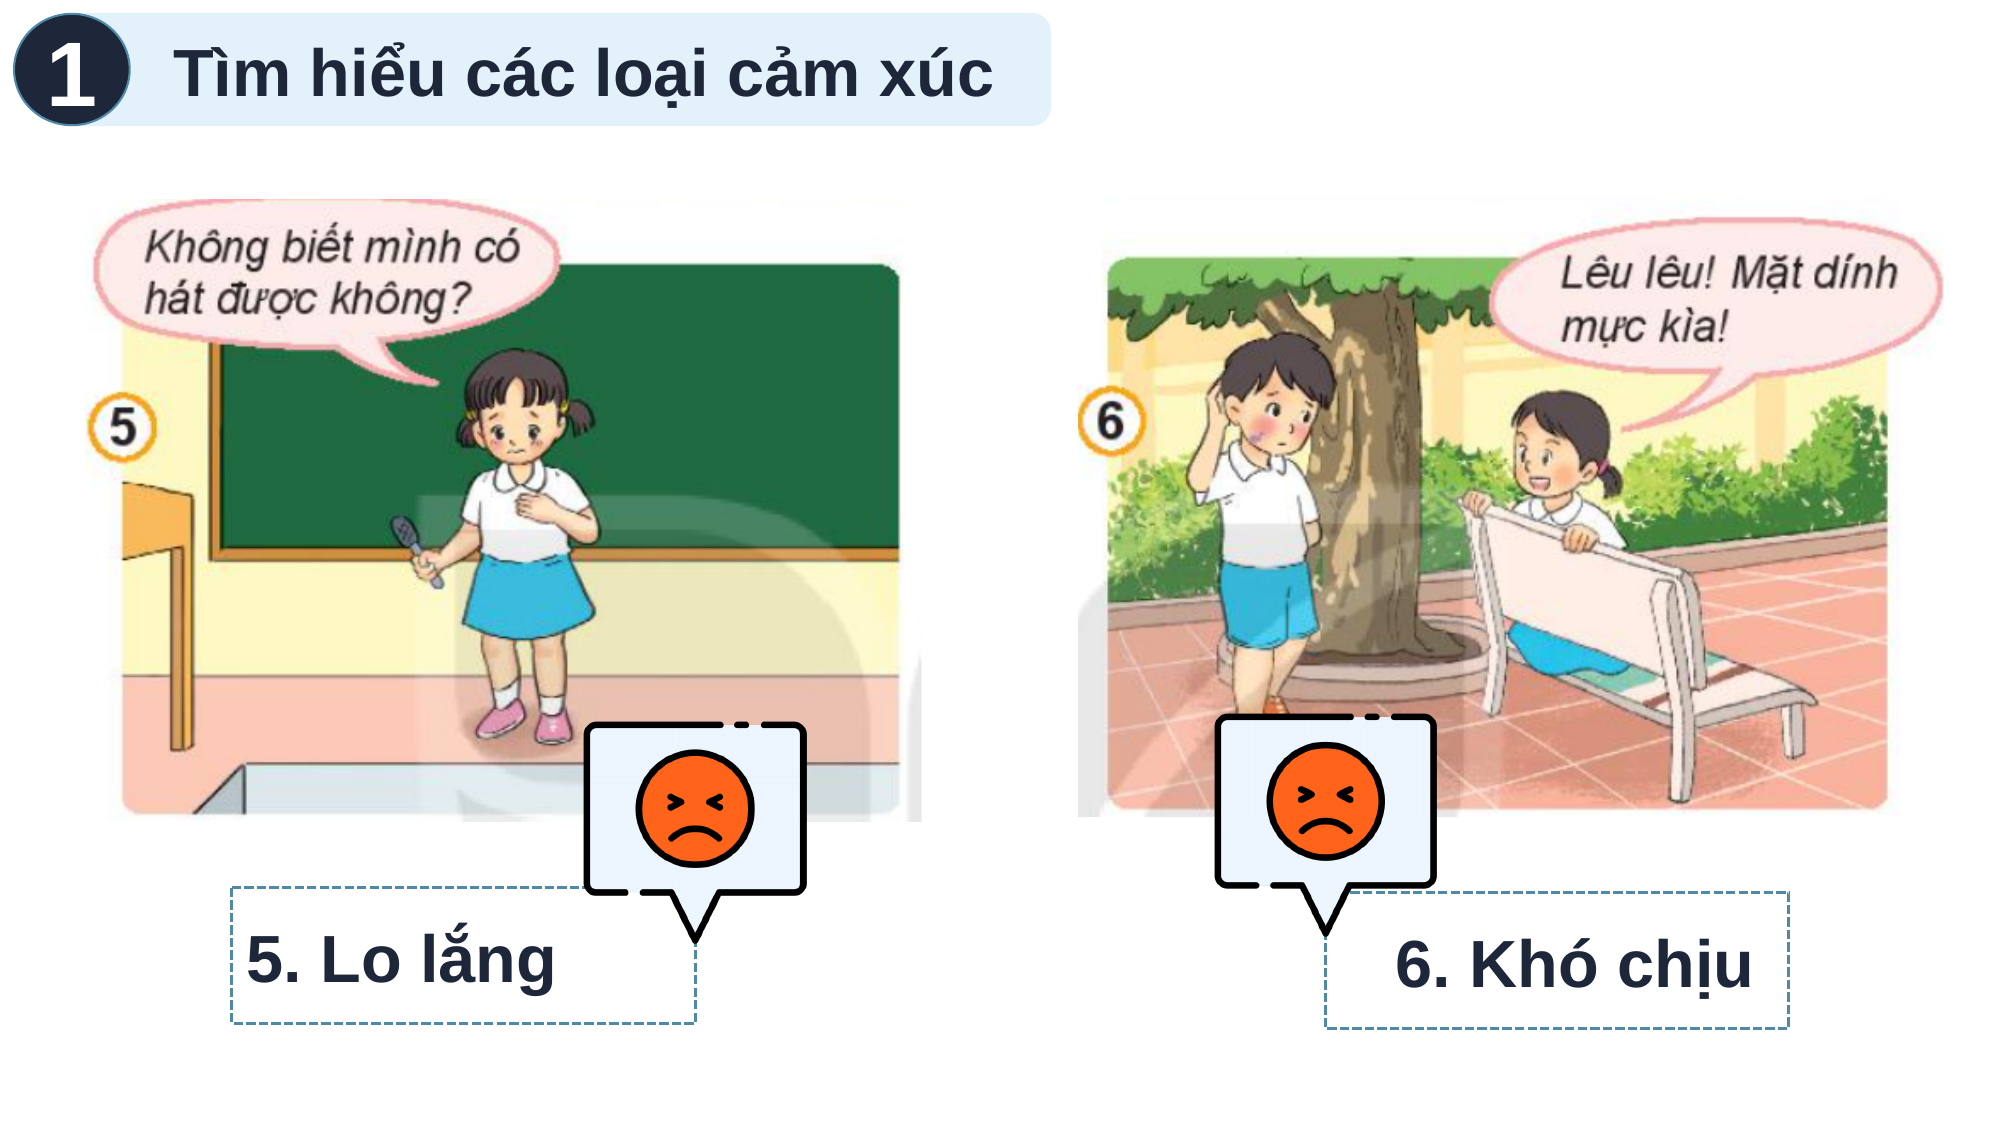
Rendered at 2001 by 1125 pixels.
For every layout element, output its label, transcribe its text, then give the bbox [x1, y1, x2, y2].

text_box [14, 13, 1050, 126]
picture [1078, 196, 1944, 945]
text_box 6. Khó chịu [1324, 891, 1790, 1030]
text_box 5. Lo lắng [231, 886, 696, 1025]
picture [84, 199, 922, 953]
